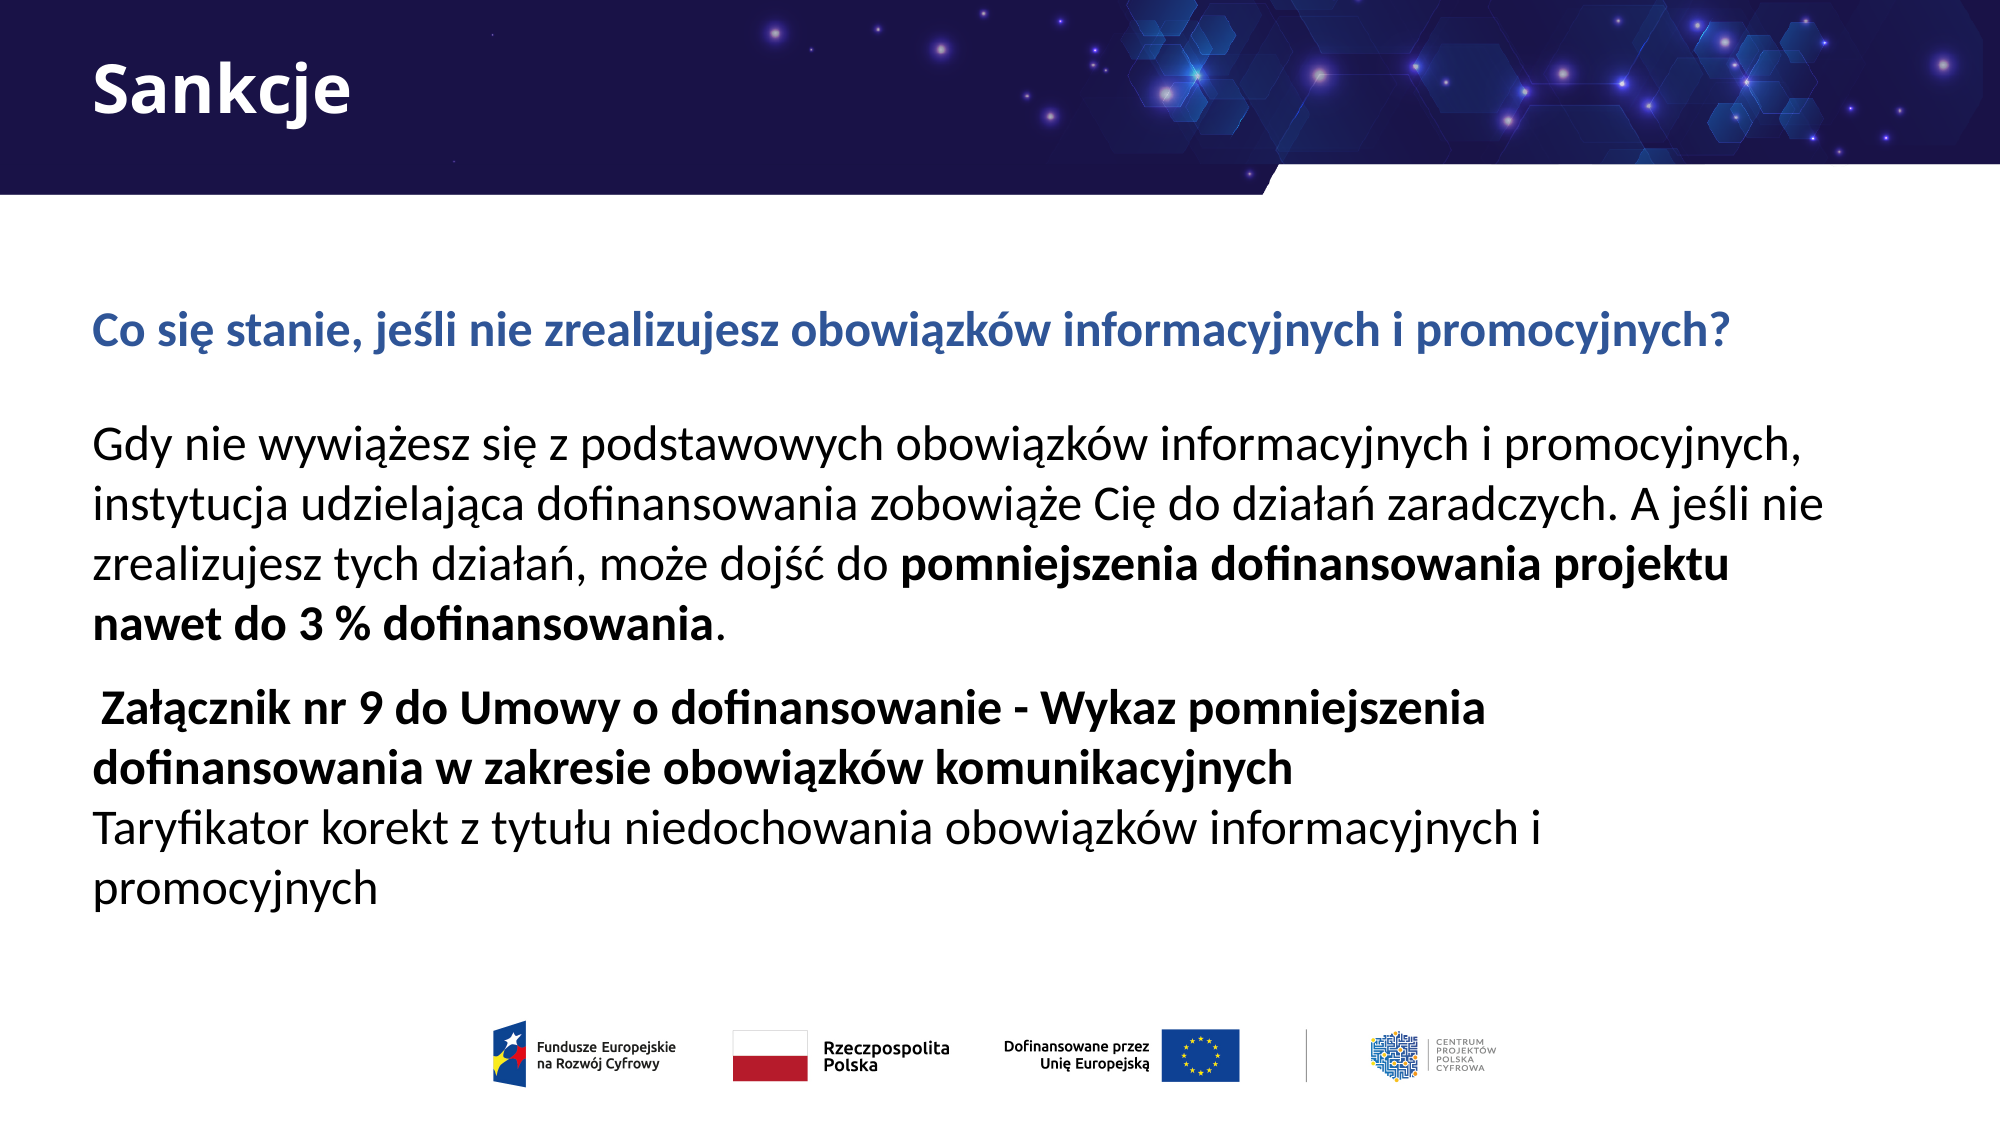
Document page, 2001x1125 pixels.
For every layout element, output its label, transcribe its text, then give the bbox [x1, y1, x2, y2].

text_box Co się stanie, jeśli nie zrealizujesz obowiązków informacyjnych i promocyjnych? [77, 228, 1902, 364]
title Sankcje [77, 46, 1863, 136]
text_box Gdy nie wywiążesz się z podstawowych obowiązków informacyjnych i promocyjnych, instytucja udzielająca dofinansowania zobowiąże Cię do działań zaradczych. A jeśli nie zrealizujesz tych działań, może dojść do pomniejszenia dofinansowania projektu nawet do 3 % dofinansowania. [77, 403, 1875, 659]
picture [471, 998, 1529, 1109]
picture [0, 0, 2000, 195]
text_box Załącznik nr 9 do Umowy o dofinansowanie - Wykaz pomniejszenia dofinansowania w zakresie obowiązków komunikacyjnych Taryfikator korekt z tytułu niedochowania obowiązków informacyjnych i promocyjnych [77, 622, 1784, 923]
